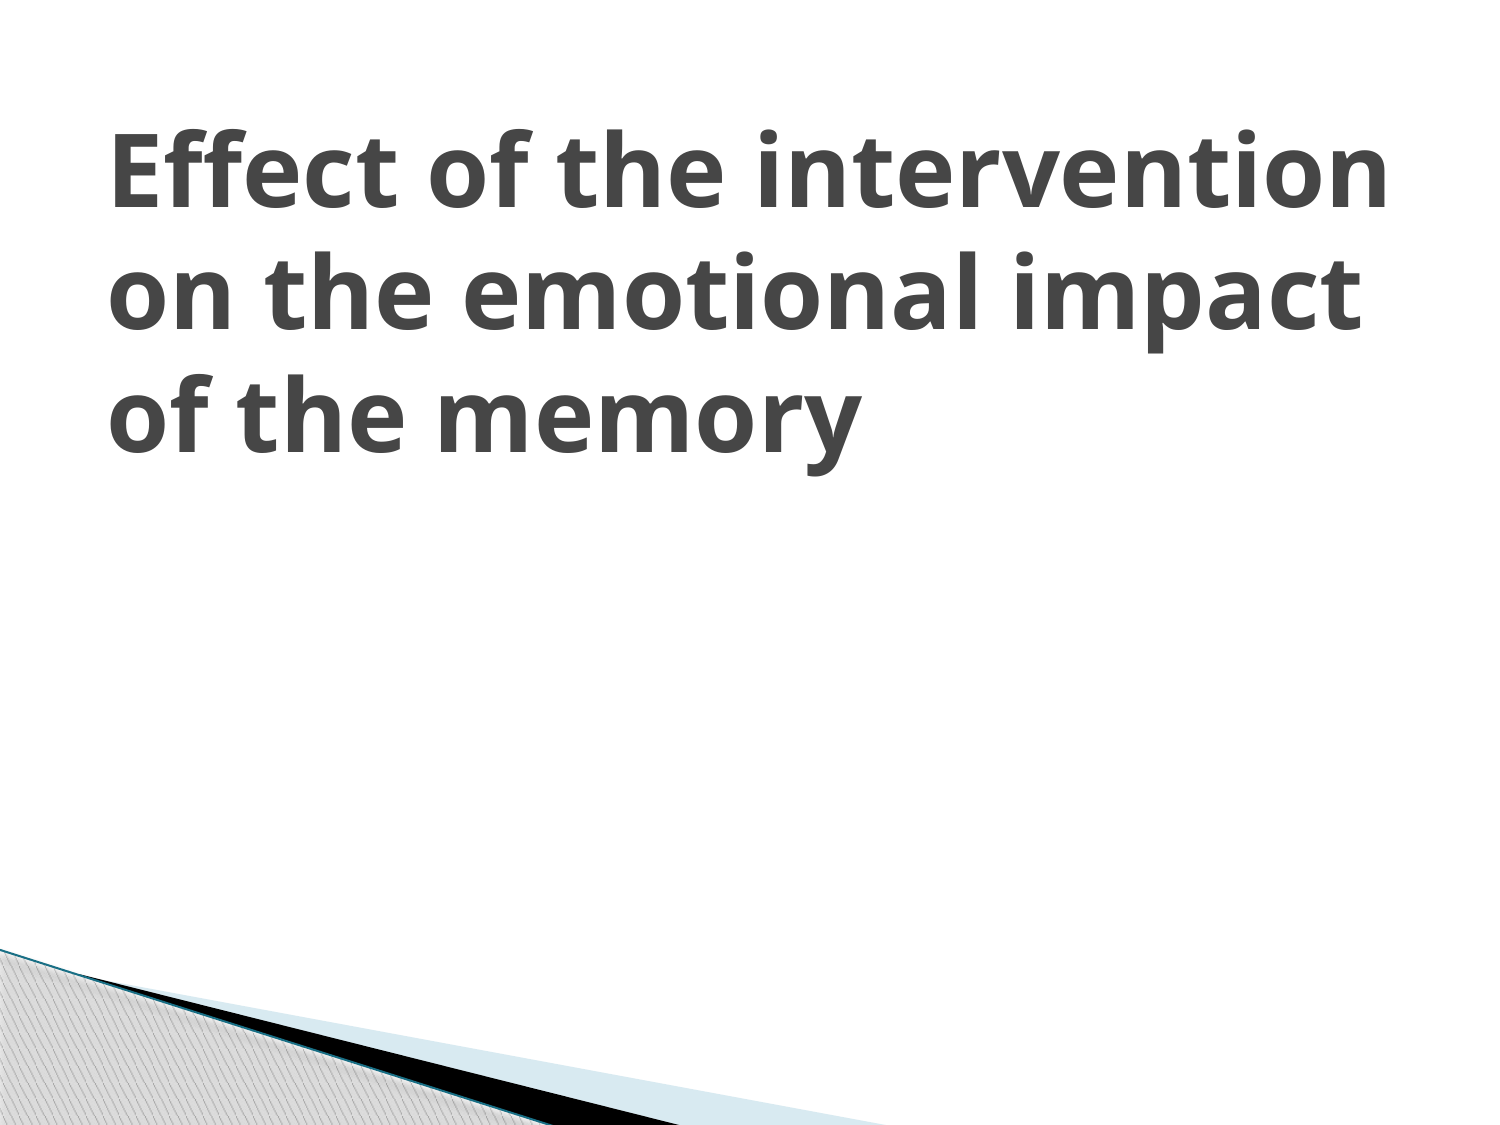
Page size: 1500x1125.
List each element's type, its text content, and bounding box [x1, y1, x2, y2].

title Effect of the intervention on the emotional impact of the memory [75, 292, 1425, 481]
